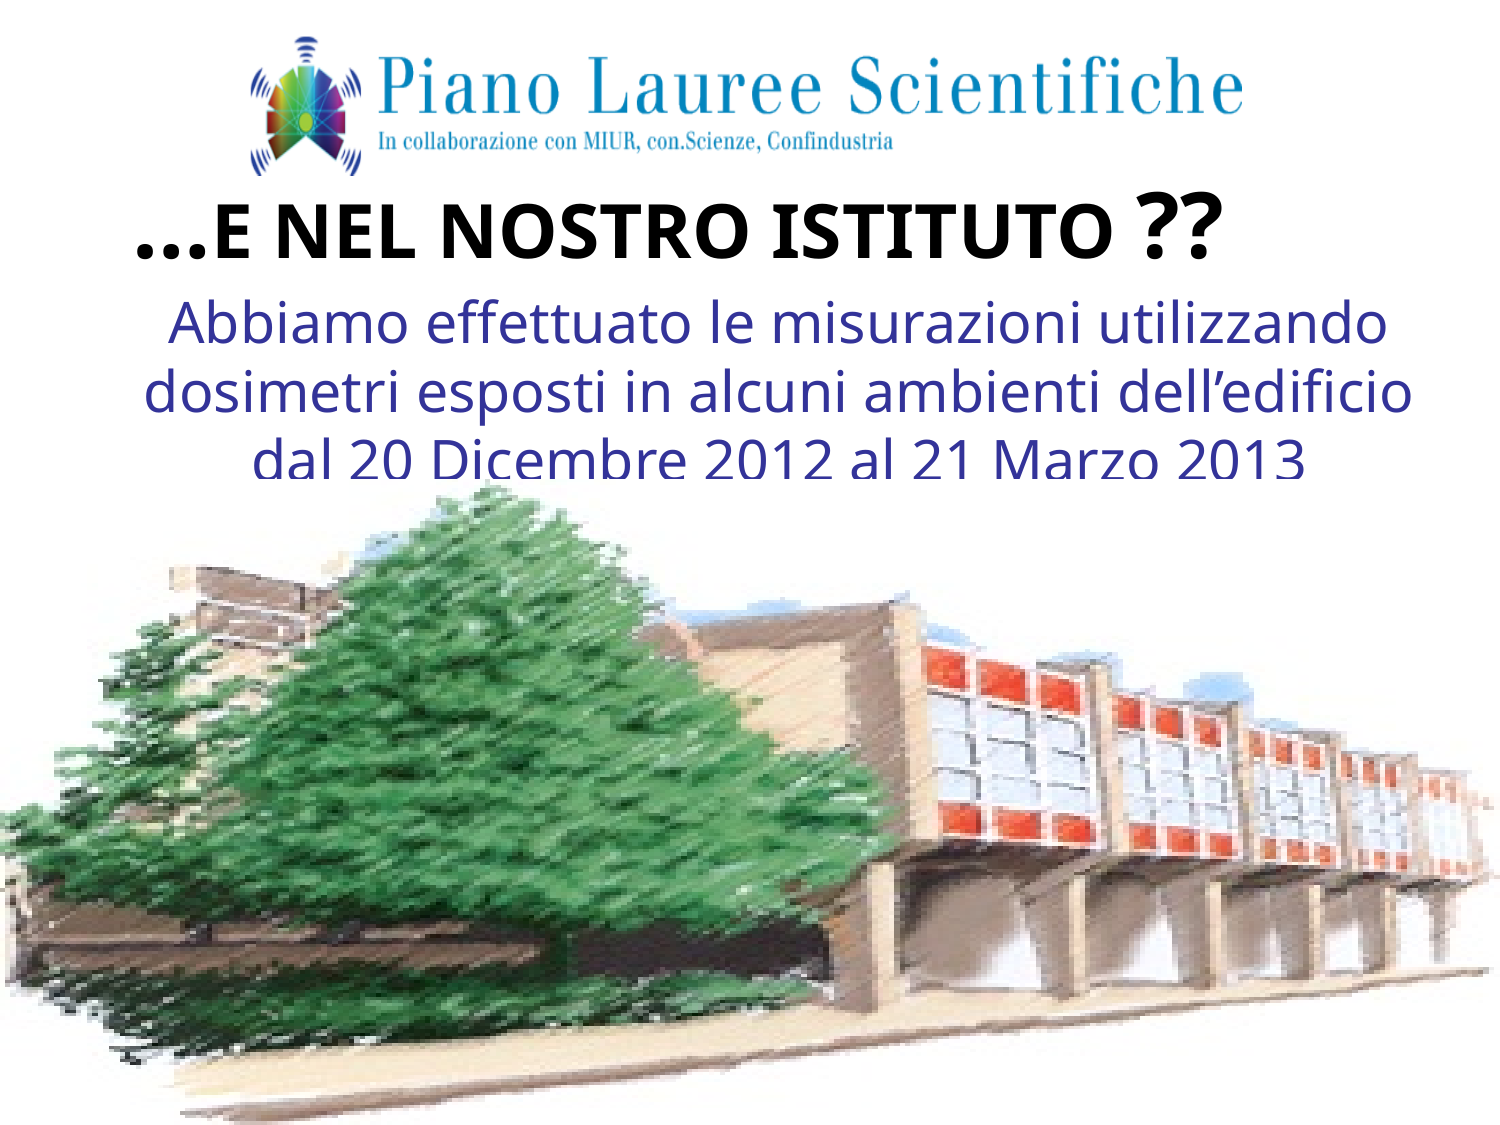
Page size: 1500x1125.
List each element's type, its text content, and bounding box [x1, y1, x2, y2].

picture [245, 34, 1242, 176]
title …E NEL NOSTRO ISTITUTO ?? [40, 101, 1317, 344]
subtitle Abbiamo effettuato le misurazioni utilizzando dosimetri esposti in alcuni ambienti dell’edificio dal 20 Dicembre 2012 al 21 Marzo 2013 [100, 278, 1460, 478]
picture [0, 479, 1500, 1125]
